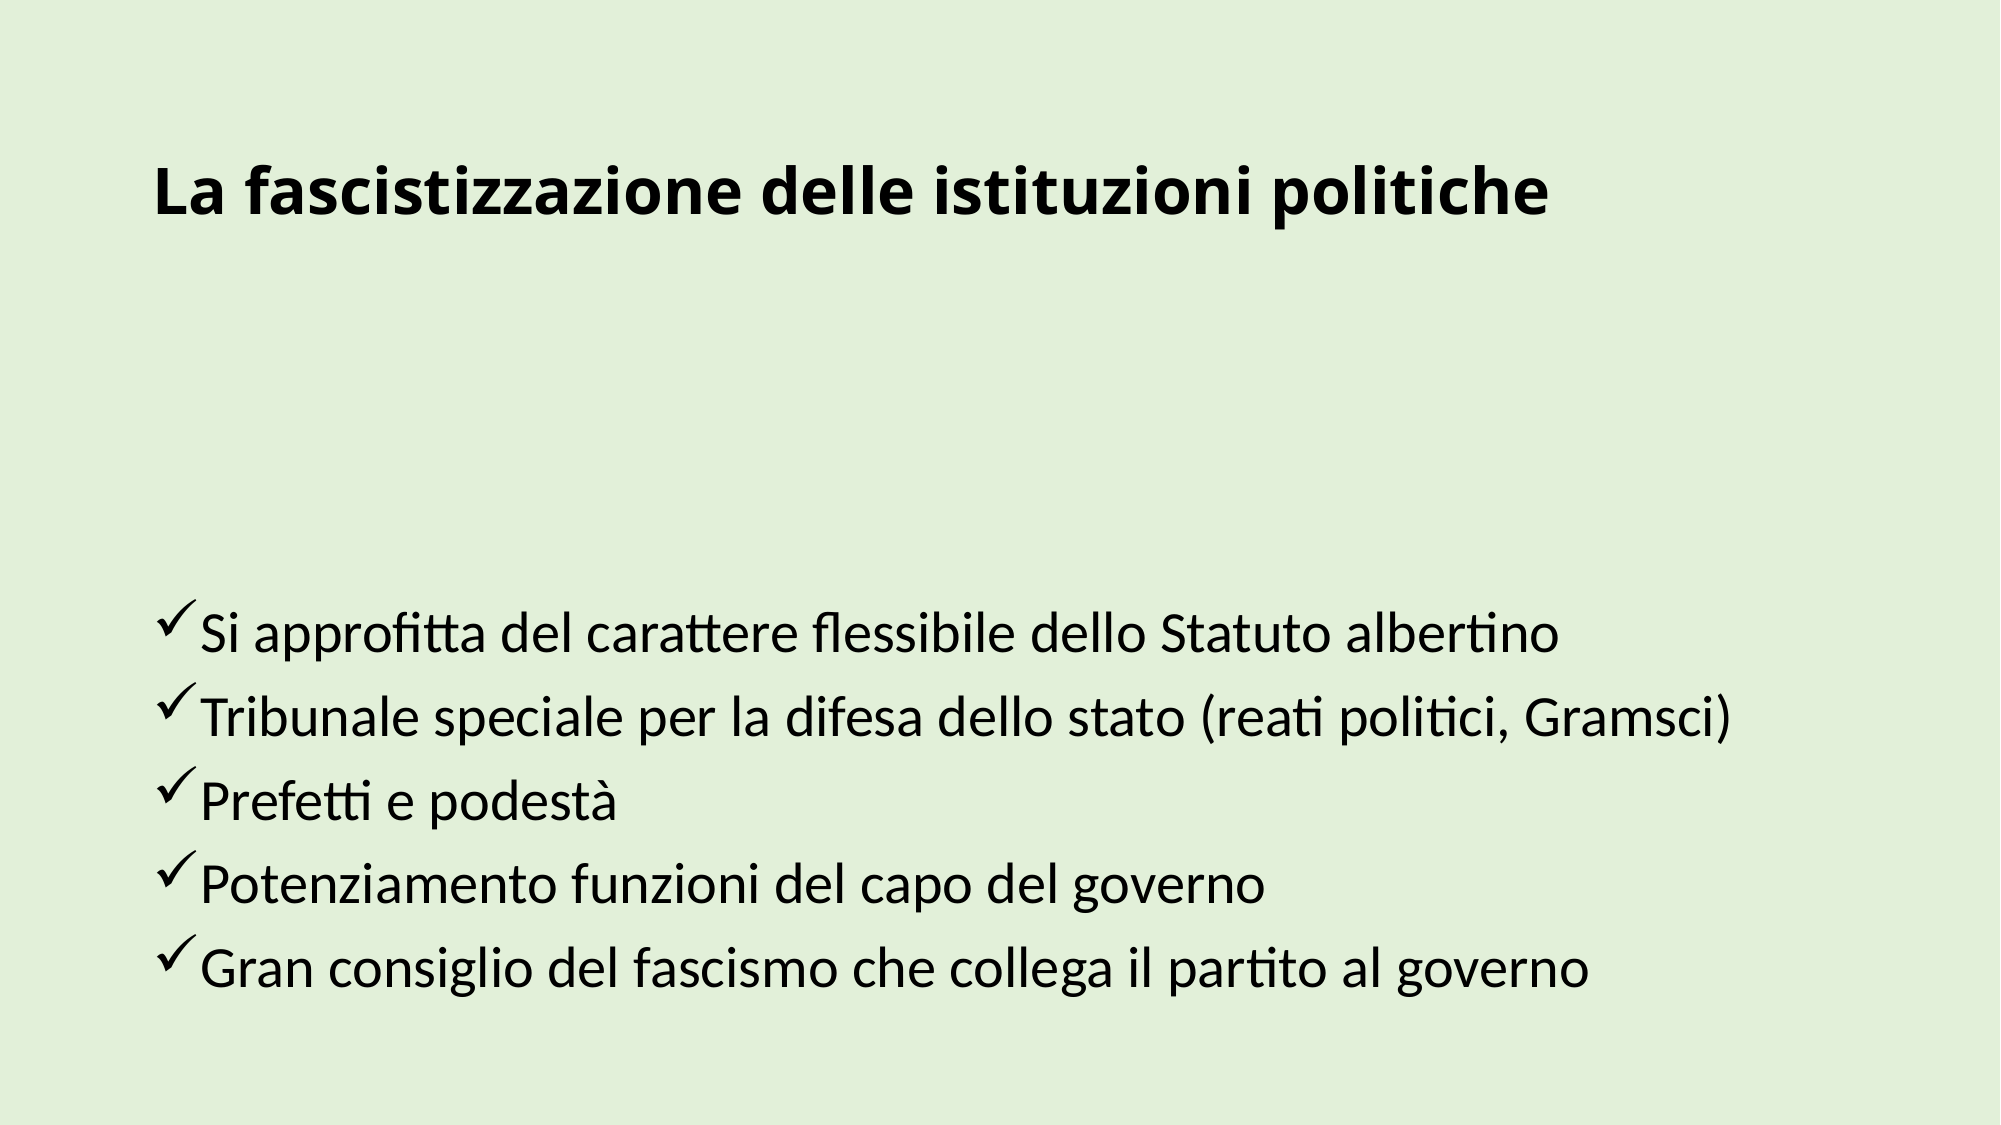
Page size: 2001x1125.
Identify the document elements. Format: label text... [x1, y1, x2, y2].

title La fascistizzazione delle istituzioni politiche [137, 150, 1863, 368]
list Si approfitta del carattere flessibile dello Statuto albertino Tribunale speciale per la difesa dello stato (reati politici, Gramsci) Prefetti e podestà Potenziamento funzioni del capo del governo Gran consiglio del fascismo che collega il partito al governo [137, 594, 1863, 1125]
